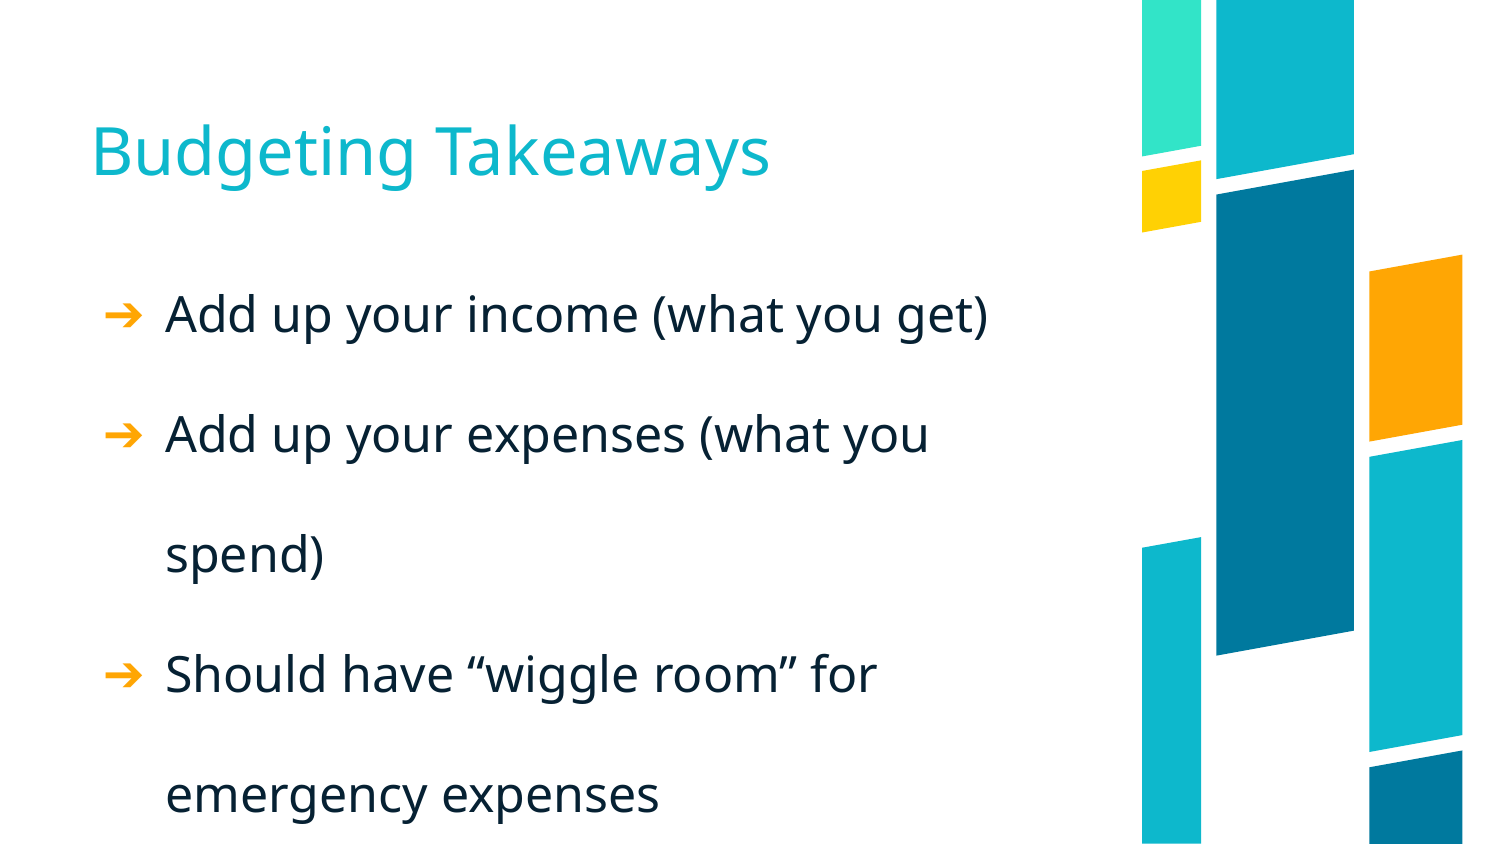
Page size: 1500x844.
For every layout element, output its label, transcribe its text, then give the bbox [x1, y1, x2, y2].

list Add up your income (what you get) Add up your expenses (what you spend) Should have “wiggle room” for emergency expenses Make room for saving/investing [90, 222, 1093, 720]
title Budgeting Takeaways [90, 124, 1093, 190]
